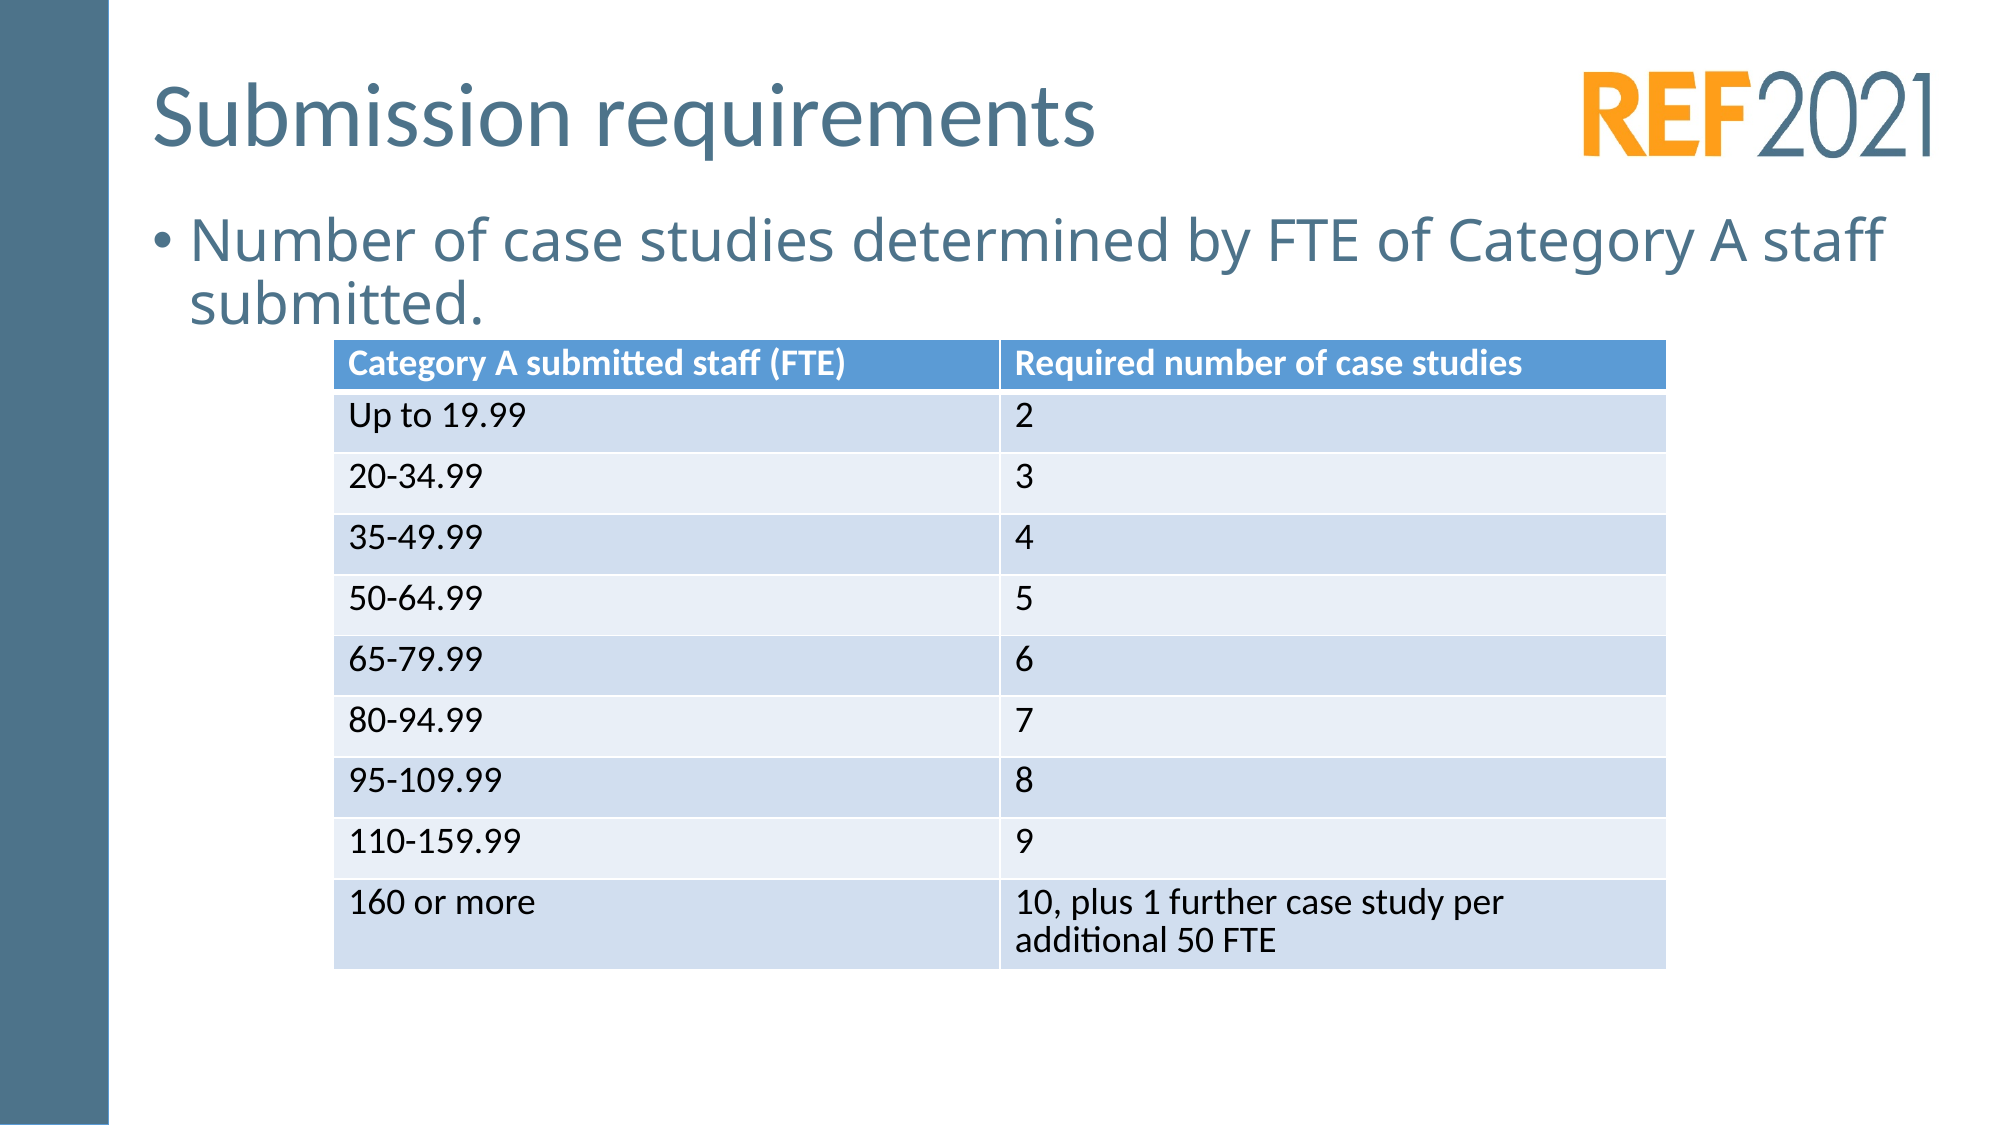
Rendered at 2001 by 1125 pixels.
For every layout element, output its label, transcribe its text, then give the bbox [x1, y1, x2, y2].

table_cell 3 [1001, 454, 1666, 513]
text_box [0, 0, 109, 1125]
table_cell 110-159.99 [334, 819, 999, 878]
table_cell 35-49.99 [334, 515, 999, 574]
table_cell 7 [1001, 697, 1666, 756]
table_header Category A submitted staff (FTE) [334, 340, 999, 389]
table_cell Up to 19.99 [334, 395, 999, 452]
table_header Required number of case studies [1001, 340, 1666, 389]
table_cell 95-109.99 [334, 758, 999, 817]
table_cell 5 [1001, 576, 1666, 635]
table_cell 4 [1001, 515, 1666, 574]
table_cell 50-64.99 [334, 576, 999, 635]
table_cell 160 or more [334, 880, 999, 969]
table_cell 20-34.99 [334, 454, 999, 513]
text_box Submission requirements [137, 59, 1863, 203]
table_cell 8 [1001, 758, 1666, 817]
picture [1578, 59, 1945, 171]
text_box Number of case studies determined by FTE of Category A staff submitted. [137, 203, 1921, 1101]
table_cell 80-94.99 [334, 697, 999, 756]
table_cell 6 [1001, 636, 1666, 695]
table_cell 9 [1001, 819, 1666, 878]
table_cell 65-79.99 [334, 636, 999, 695]
table_cell 2 [1001, 395, 1666, 452]
table_cell 10, plus 1 further case study per additional 50 FTE [1001, 880, 1666, 969]
